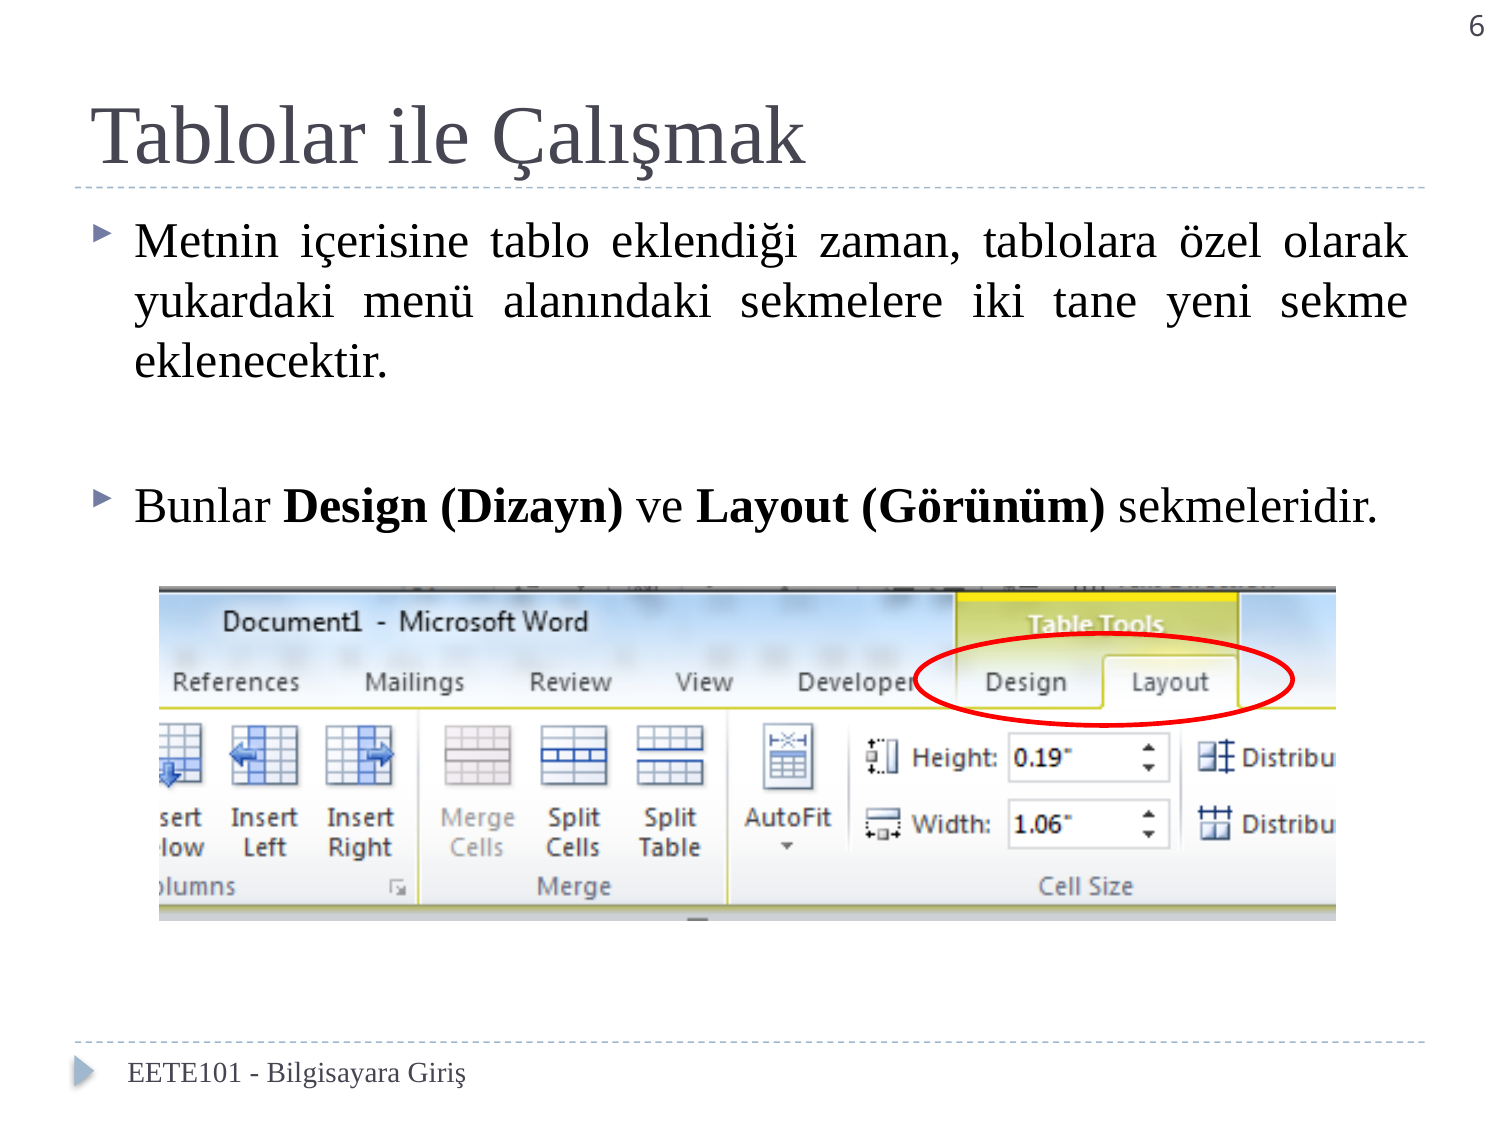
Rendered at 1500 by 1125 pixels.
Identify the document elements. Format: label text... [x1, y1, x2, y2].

list Metnin içerisine tablo eklendiği zaman, tablolara özel olarak yukardaki menü alanındaki sekmelere iki tane yeni sekme eklenecektir. Bunlar Design (Dizayn) ve Layout (Görünüm) sekmeleridir. [75, 200, 1425, 1010]
slide_number 6 [1423, 0, 1500, 60]
title Tablolar ile Çalışmak [75, 24, 1425, 188]
footer EETE101 - Bilgisayara Giriş [112, 1045, 1424, 1106]
picture [159, 585, 1336, 921]
